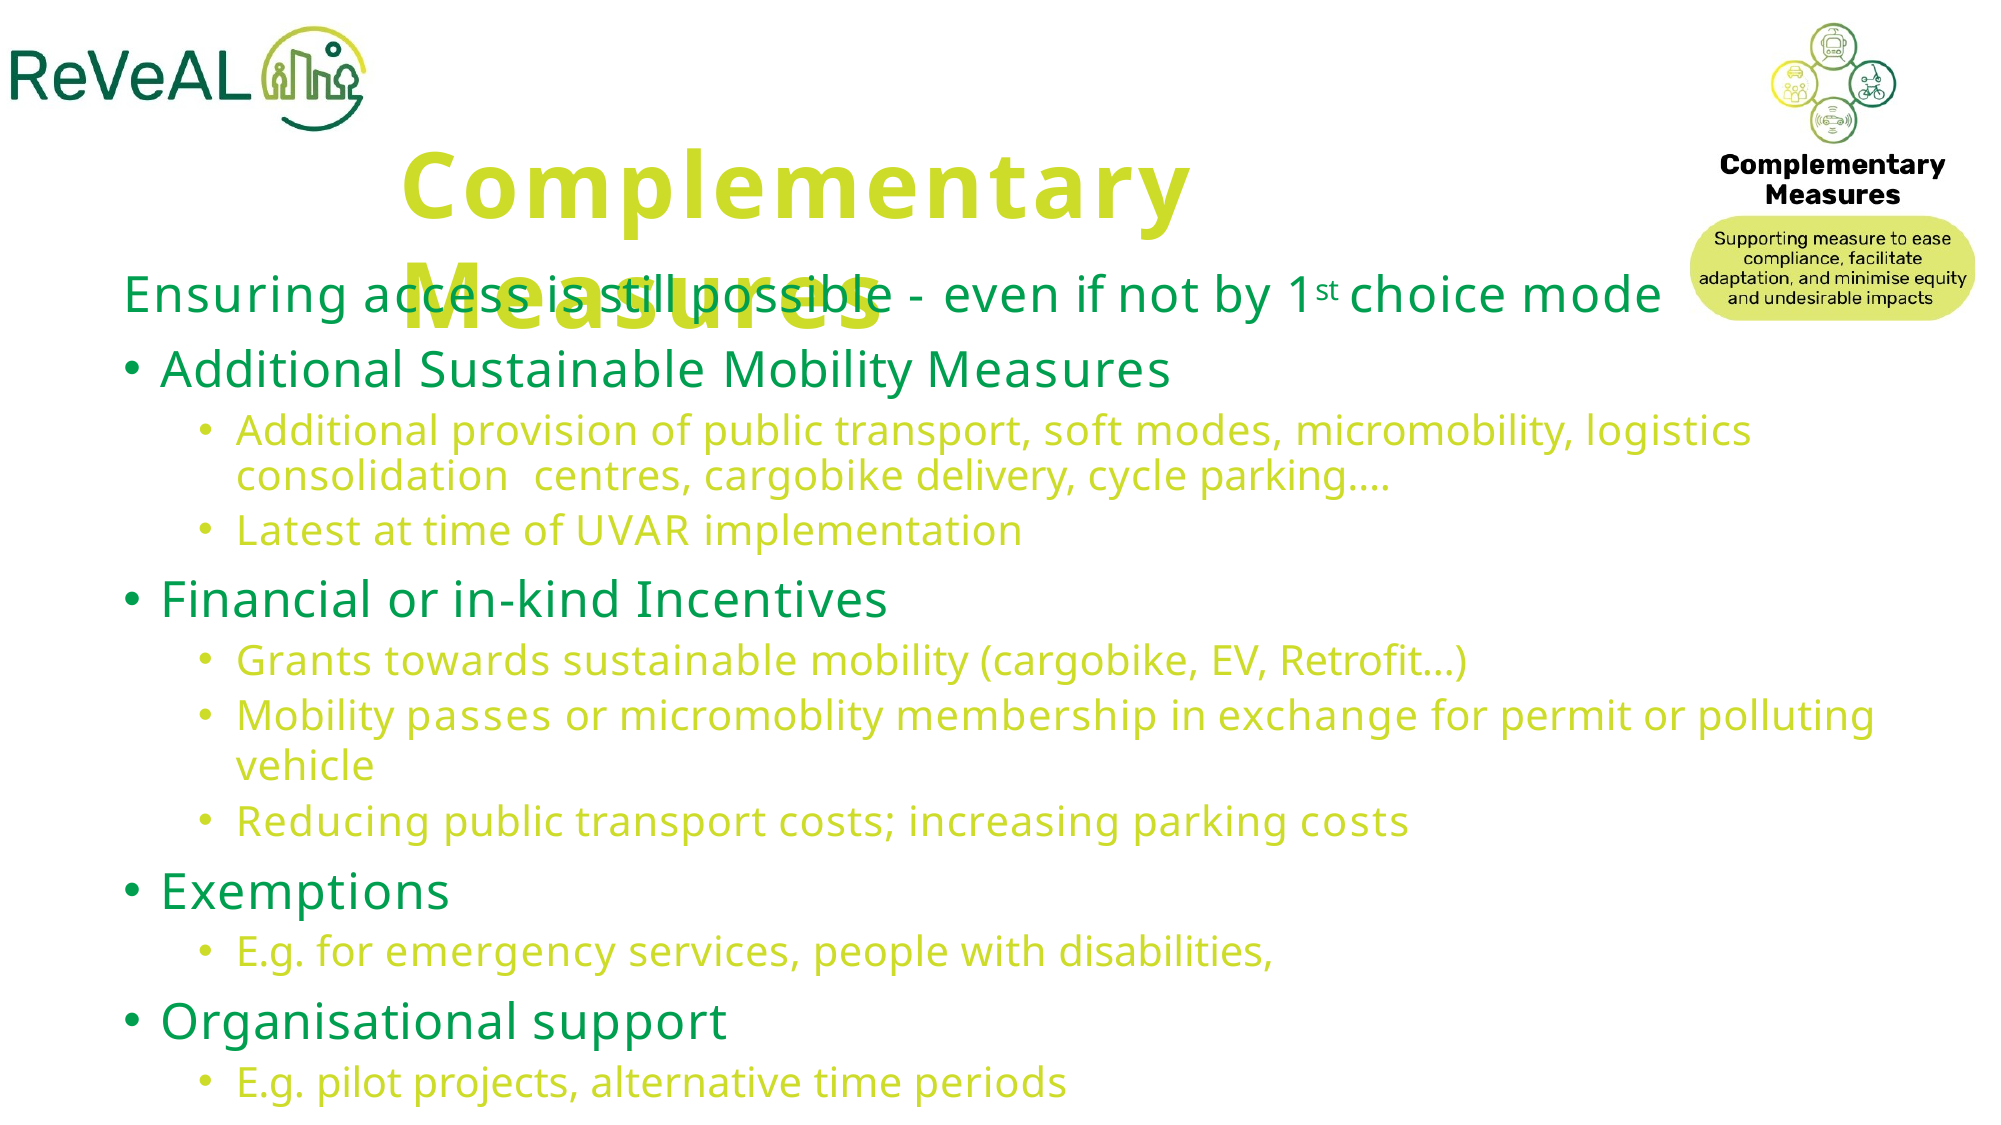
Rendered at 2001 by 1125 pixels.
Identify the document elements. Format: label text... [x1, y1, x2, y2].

text_box Ensuring access is still possible - even if not by 1st choice mode Additional Sustainable Mobility Measures Additional provision of public transport, soft modes, micromobility, logistics consolidation centres, cargobike delivery, cycle parking…. Latest at time of UVAR implementation Financial or in-kind Incentives Grants towards sustainable mobility (cargobike, EV, Retrofit…) Mobility passes or micromoblity membership in exchange for permit or polluting vehicle Reducing public transport costs; increasing parking costs Exemptions E.g. for emergency services, people with disabilities, Organisational support E.g. pilot projects, alternative time periods [119, 245, 1965, 1106]
text_box [1689, 22, 1976, 321]
picture [6, 23, 376, 133]
title Complementary Measures [397, 124, 1603, 245]
